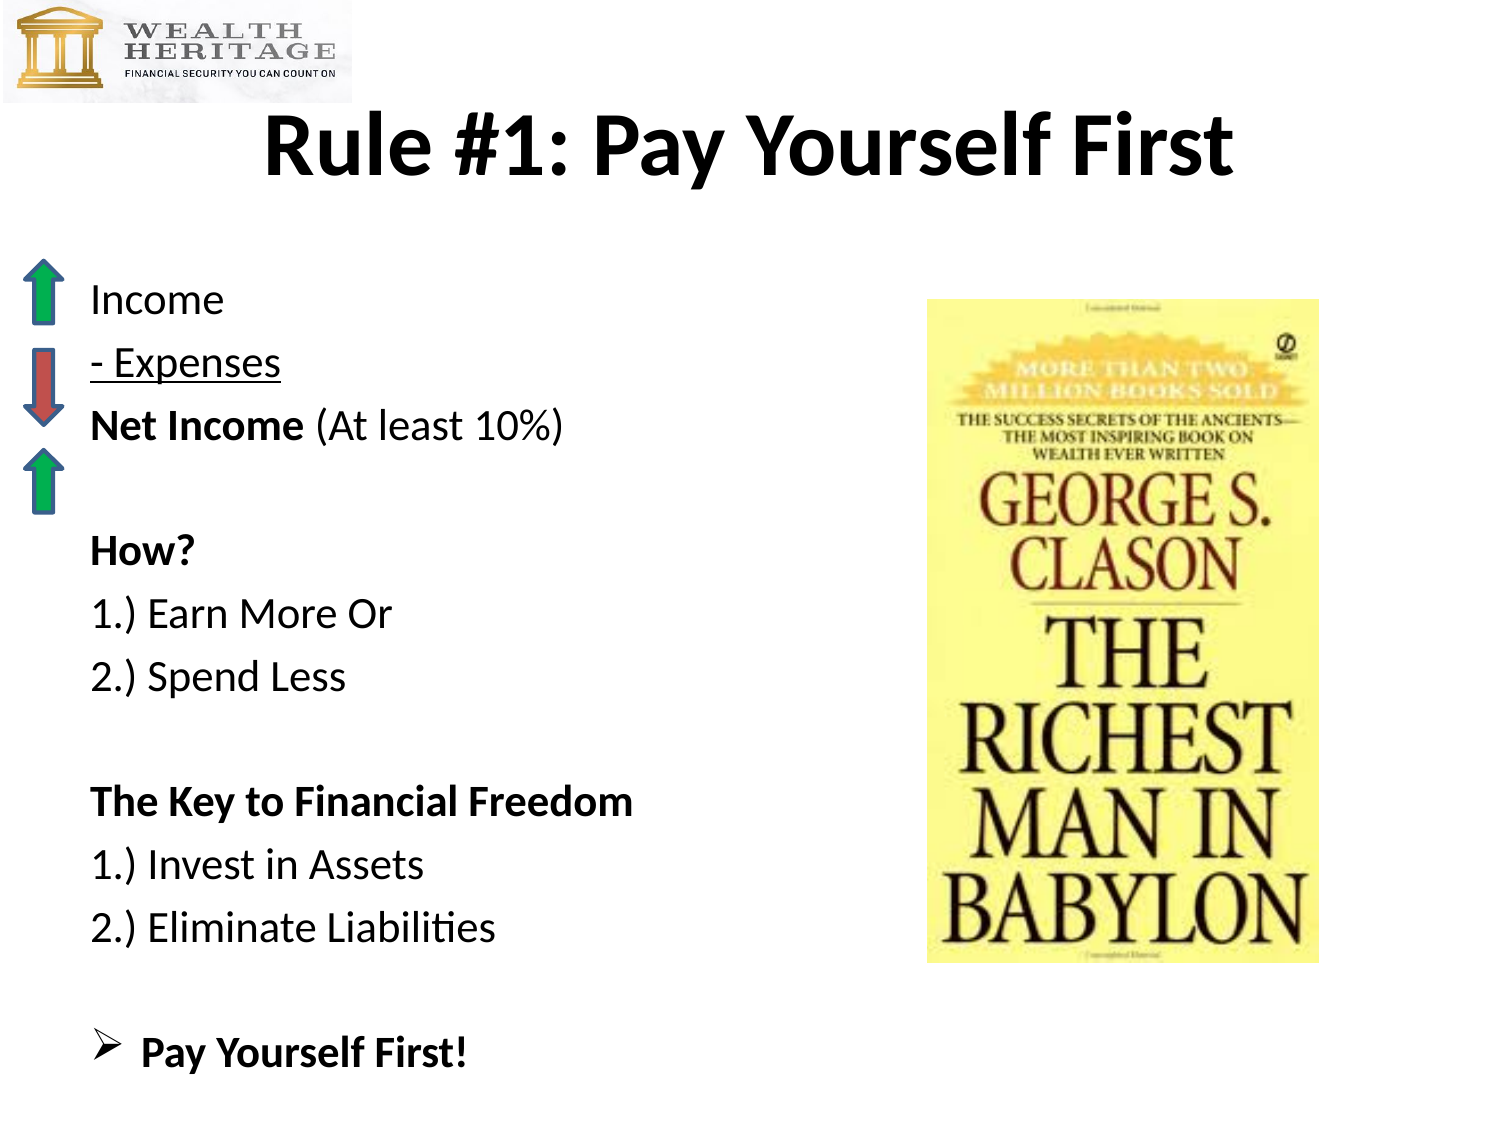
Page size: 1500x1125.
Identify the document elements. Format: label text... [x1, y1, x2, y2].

picture [927, 299, 1319, 963]
title Rule #1: Pay Yourself First [75, 45, 1425, 233]
text_box [23, 447, 65, 515]
text_box [23, 258, 65, 326]
list Income - Expenses Net Income (At least 10%) How? 1.) Earn More Or 2.) Spend Less The Key to Financial Freedom 1.) Invest in Assets 2.) Eliminate Liabilities Pay Yourself First! [75, 262, 913, 1088]
picture [2, 0, 352, 104]
text_box [23, 347, 65, 427]
